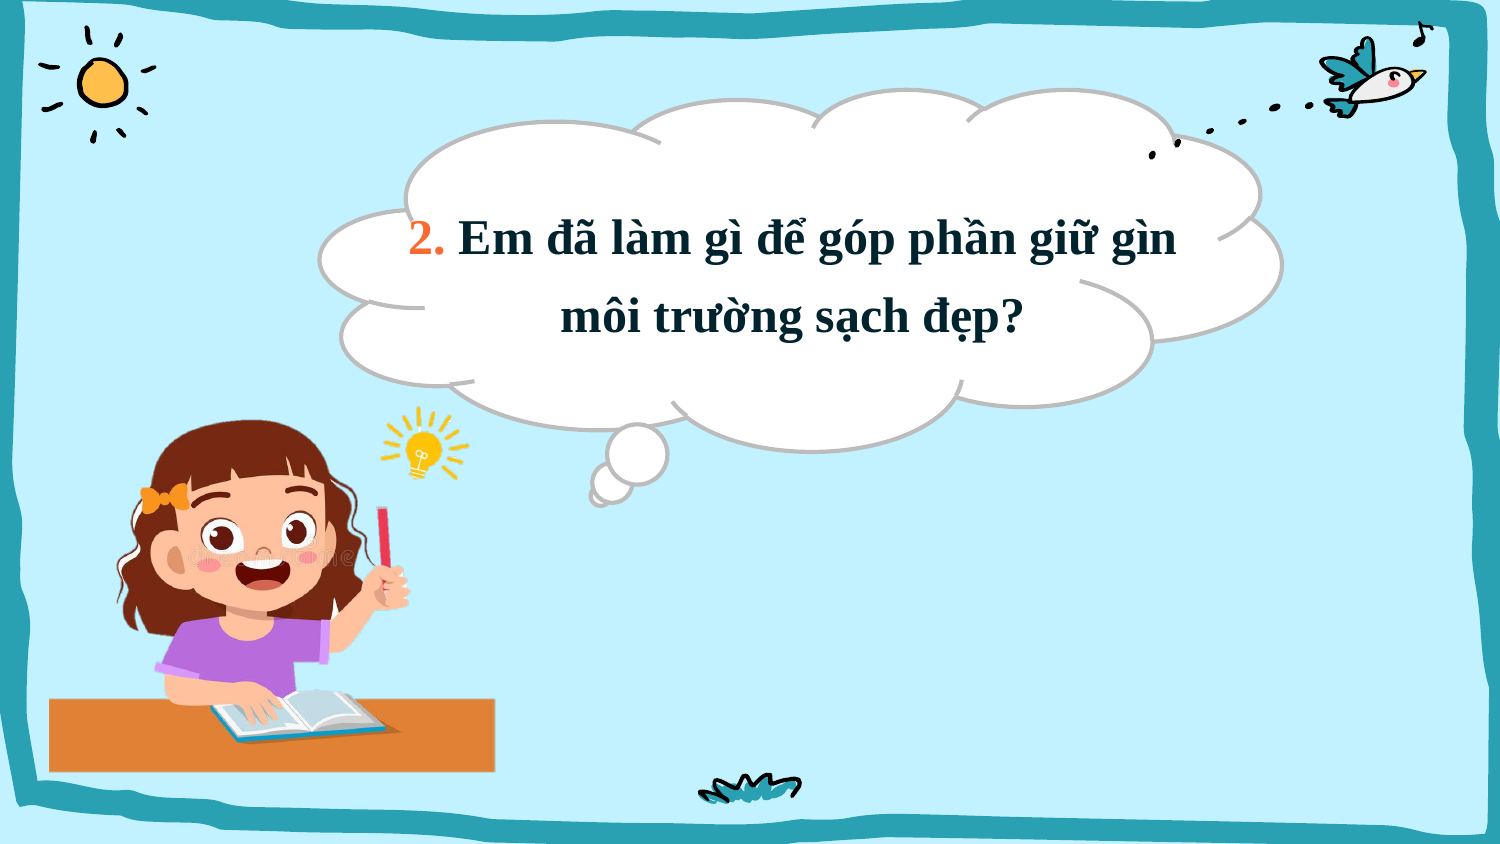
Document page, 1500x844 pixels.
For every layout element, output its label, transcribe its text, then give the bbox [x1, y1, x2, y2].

picture [48, 326, 500, 777]
text_box 2. Em đã làm gì để góp phần giữ gìn môi trường sạch đẹp? [376, 178, 1210, 350]
text_box [408, 87, 1285, 334]
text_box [696, 772, 804, 805]
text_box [1141, 20, 1435, 167]
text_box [37, 24, 158, 145]
text_box [504, 350, 1154, 509]
text_box [317, 212, 376, 325]
